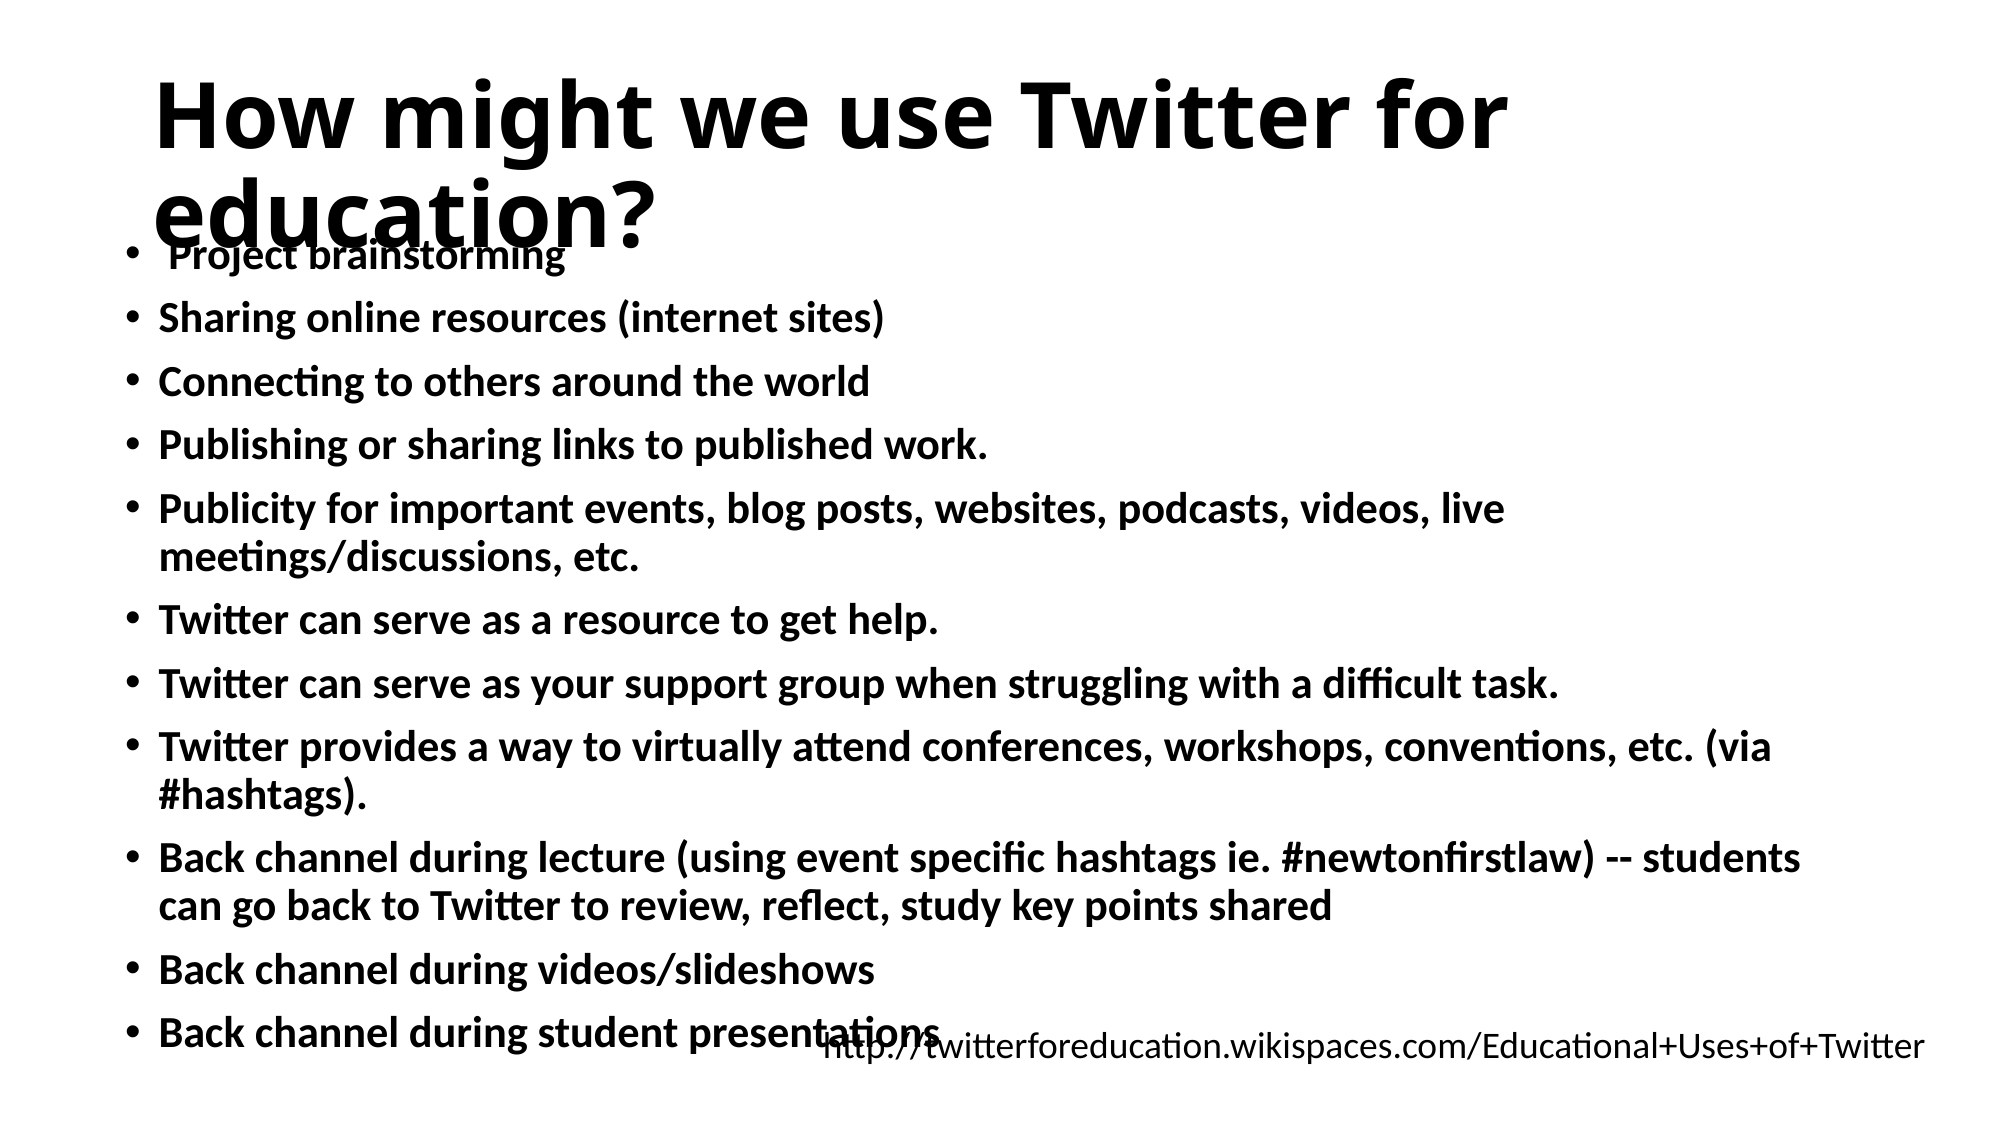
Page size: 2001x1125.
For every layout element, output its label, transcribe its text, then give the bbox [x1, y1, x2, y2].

list Project brainstorming Sharing online resources (internet sites) Connecting to others around the world Publishing or sharing links to published work. Publicity for important events, blog posts, websites, podcasts, videos, live meetings/discussions, etc. Twitter can serve as a resource to get help. Twitter can serve as your support group when struggling with a difficult task. Twitter provides a way to virtually attend conferences, workshops, conventions, etc. (via #hashtags). Back channel during lecture (using event specific hashtags ie. #newtonfirstlaw) -- students can go back to Twitter to review, reflect, study key points shared Back channel during videos/slideshows Back channel during student presentations [109, 223, 1835, 1074]
title How might we use Twitter for education? [137, 59, 1863, 278]
text_box http://twitterforeducation.wikispaces.com/Educational+Uses+of+Twitter [808, 1013, 1955, 1073]
